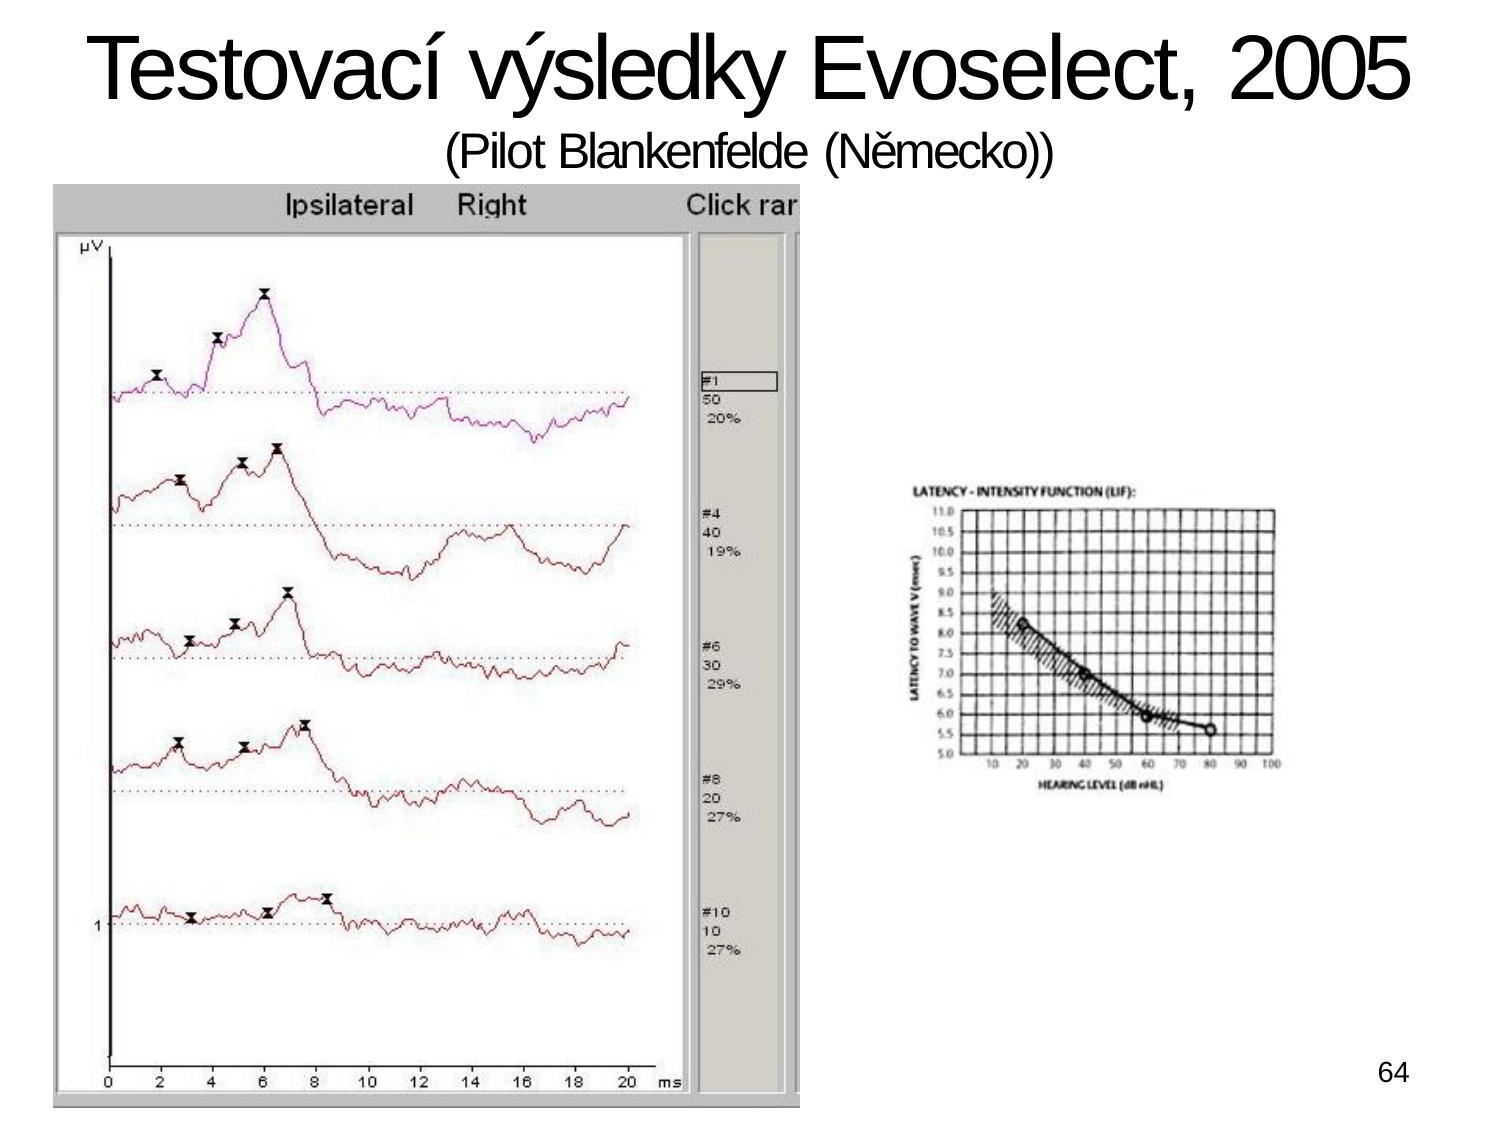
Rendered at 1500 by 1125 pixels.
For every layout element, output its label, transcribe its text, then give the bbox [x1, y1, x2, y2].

slide_number 64 [1079, 1046, 1425, 1103]
text_box [53, 184, 800, 1108]
title Testovací výsledky Evoselect, 2005 (Pilot Blankenfelde (Německo)) [0, 0, 1500, 188]
text_box [856, 467, 1329, 809]
